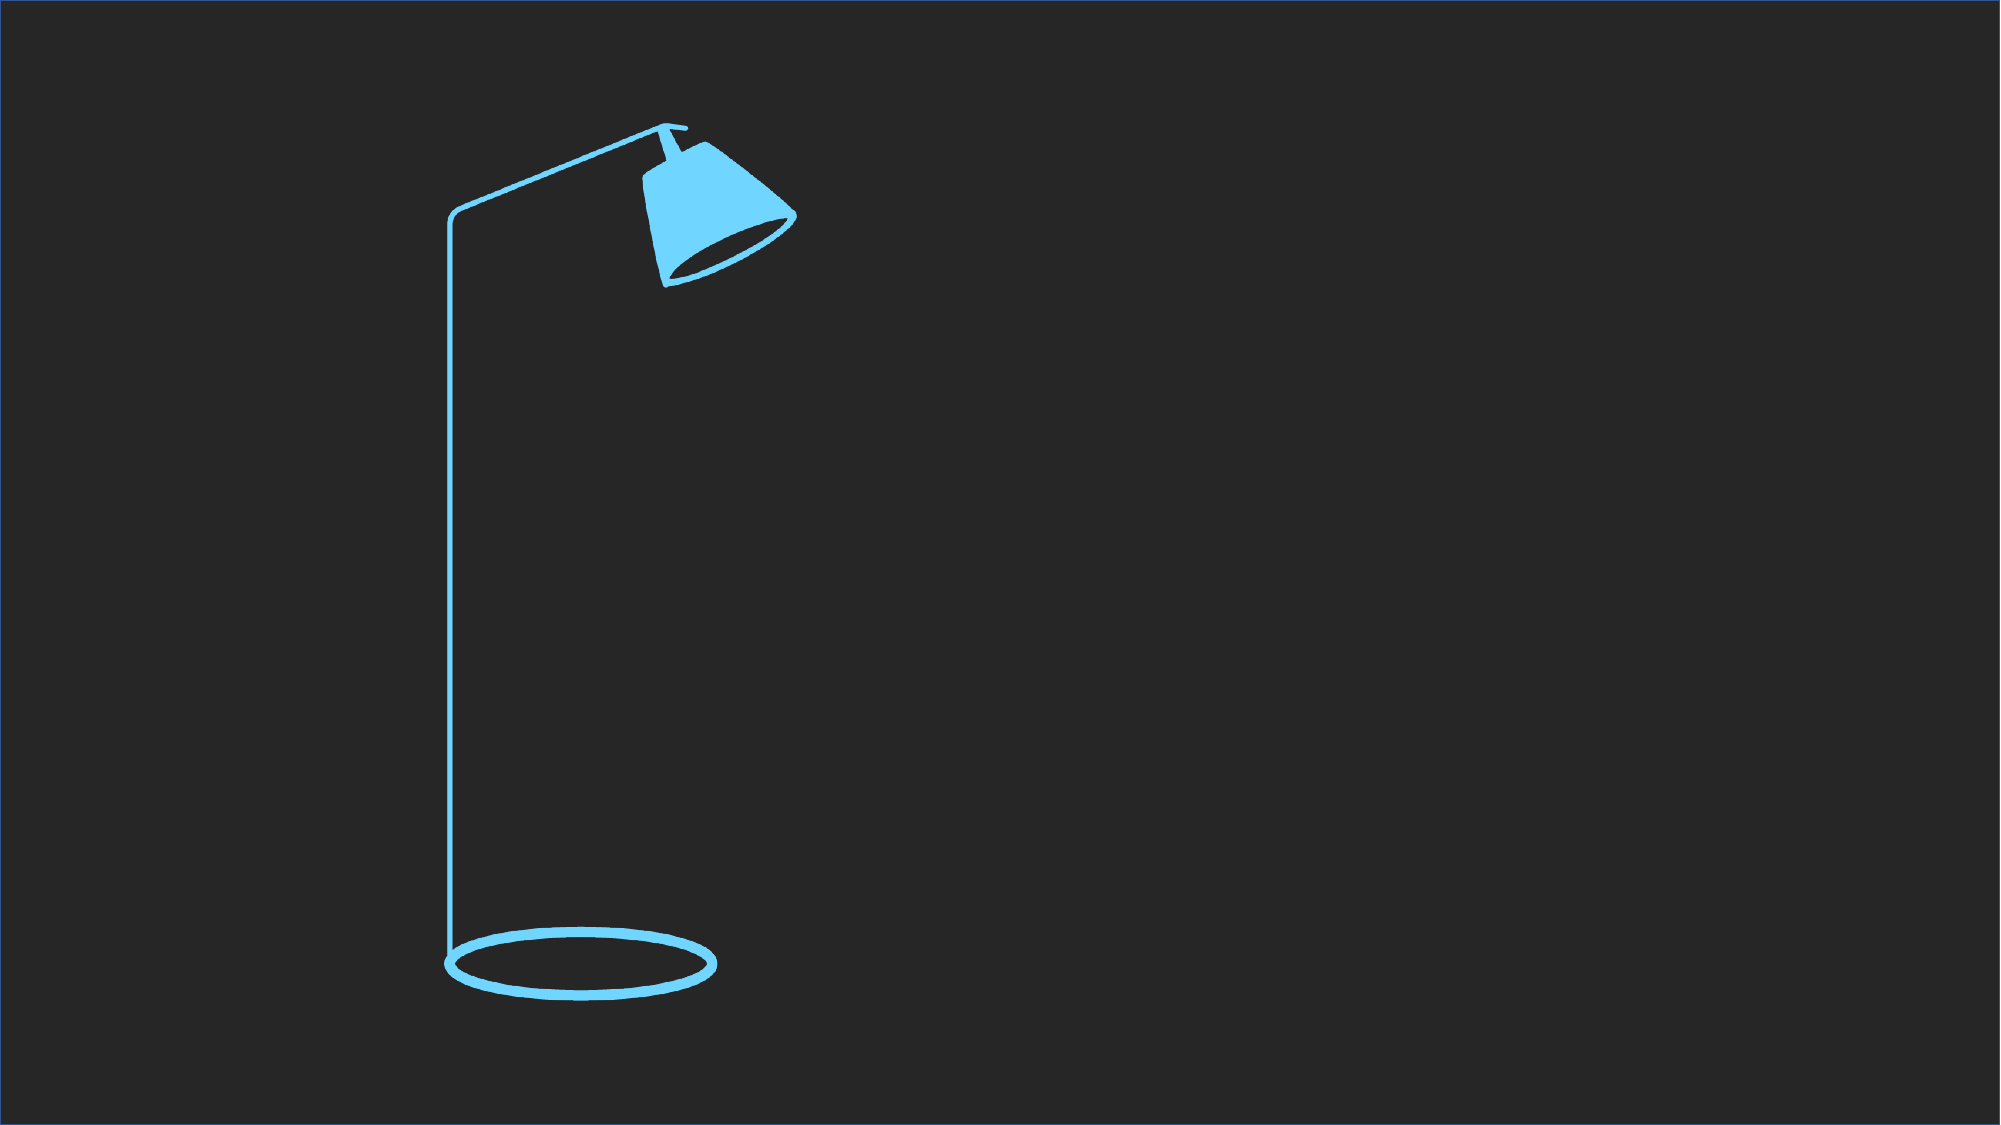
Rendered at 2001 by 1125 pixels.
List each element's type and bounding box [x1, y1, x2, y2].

text_box [0, 0, 2000, 1125]
picture [444, 123, 797, 1001]
